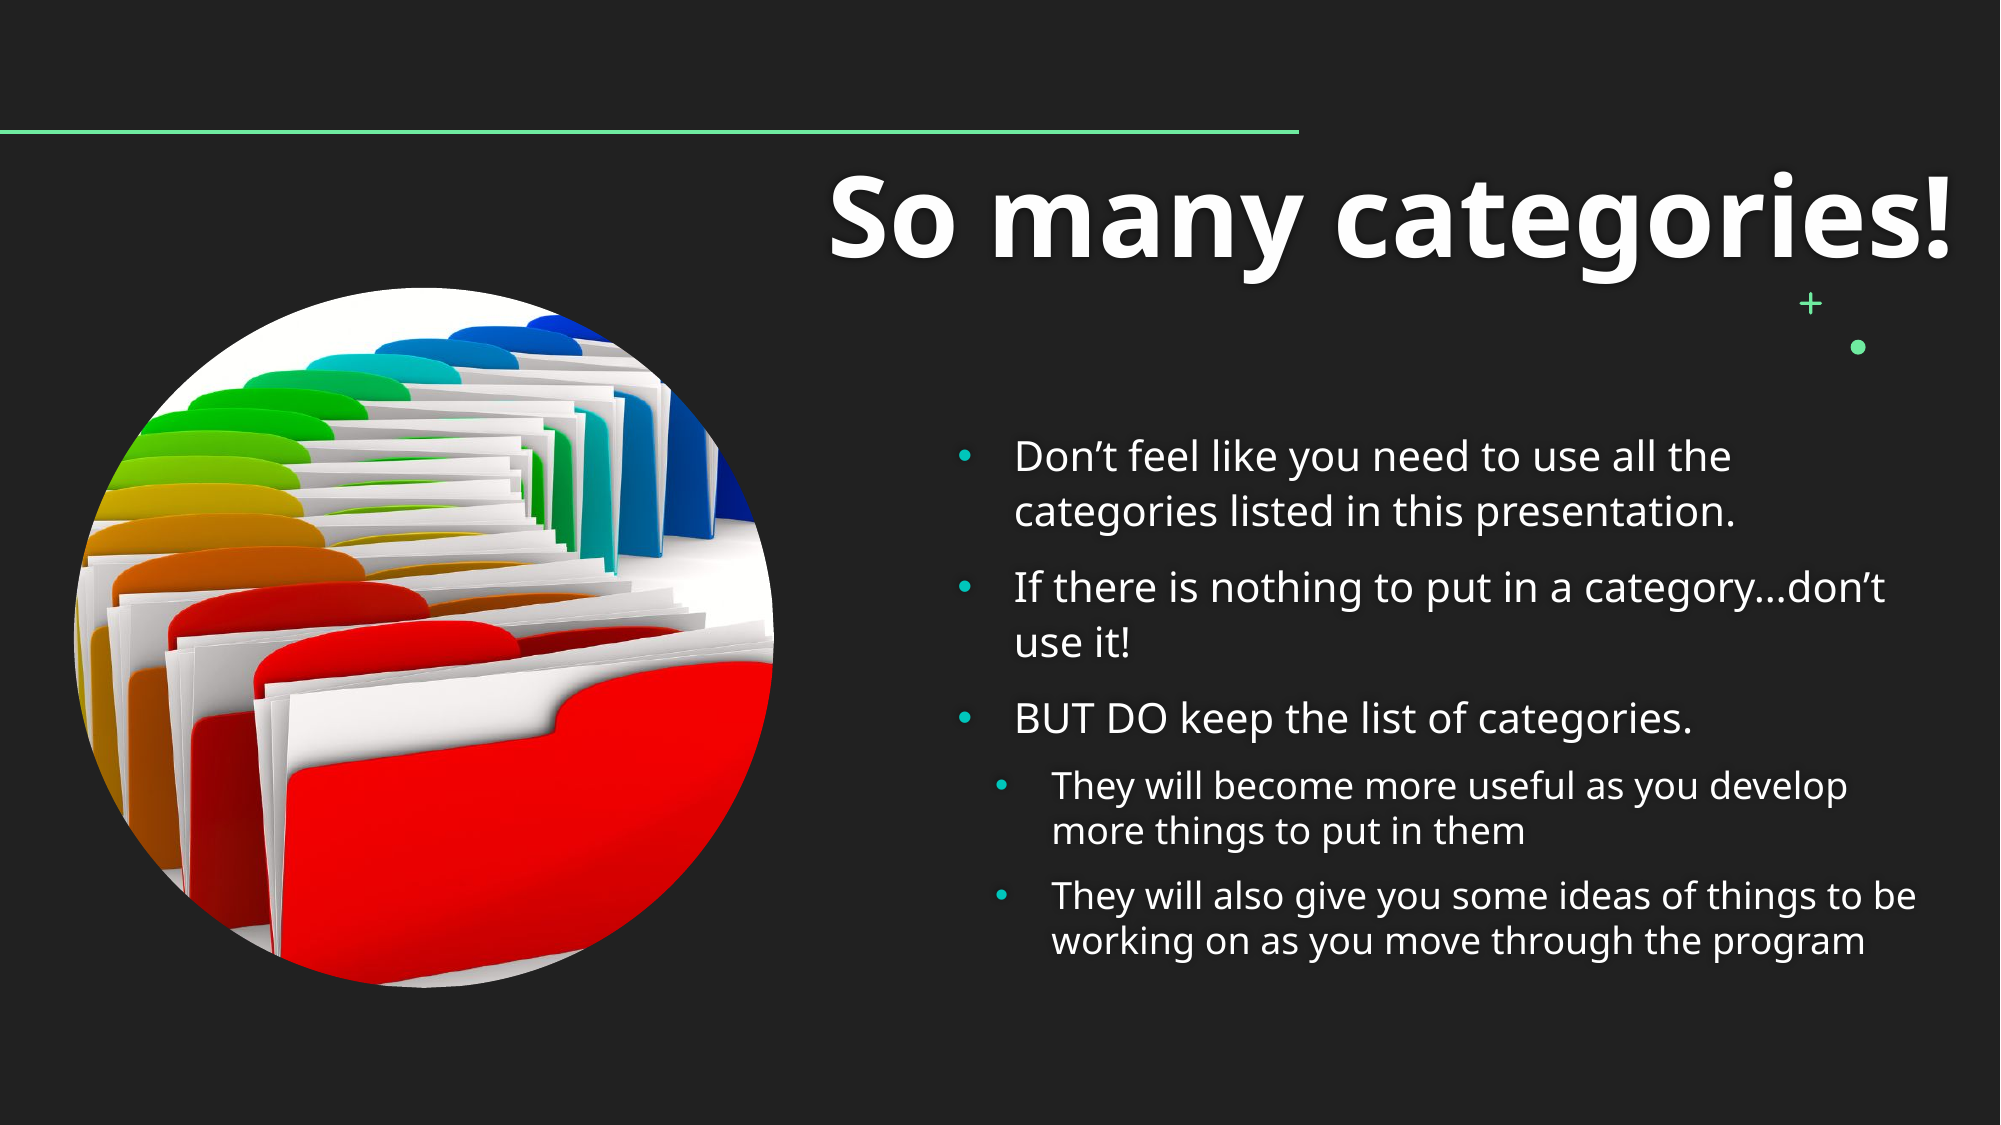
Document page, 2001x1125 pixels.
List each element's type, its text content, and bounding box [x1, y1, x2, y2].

list Don’t feel like you need to use all the categories listed in this presentation. If there is nothing to put in a category…don’t use it! BUT DO keep the list of categories. They will become more useful as you develop more things to put in them They will also give you some ideas of things to be working on as you move through the program [942, 325, 1959, 1062]
picture [73, 287, 775, 988]
title So many categories! [812, 94, 1982, 288]
